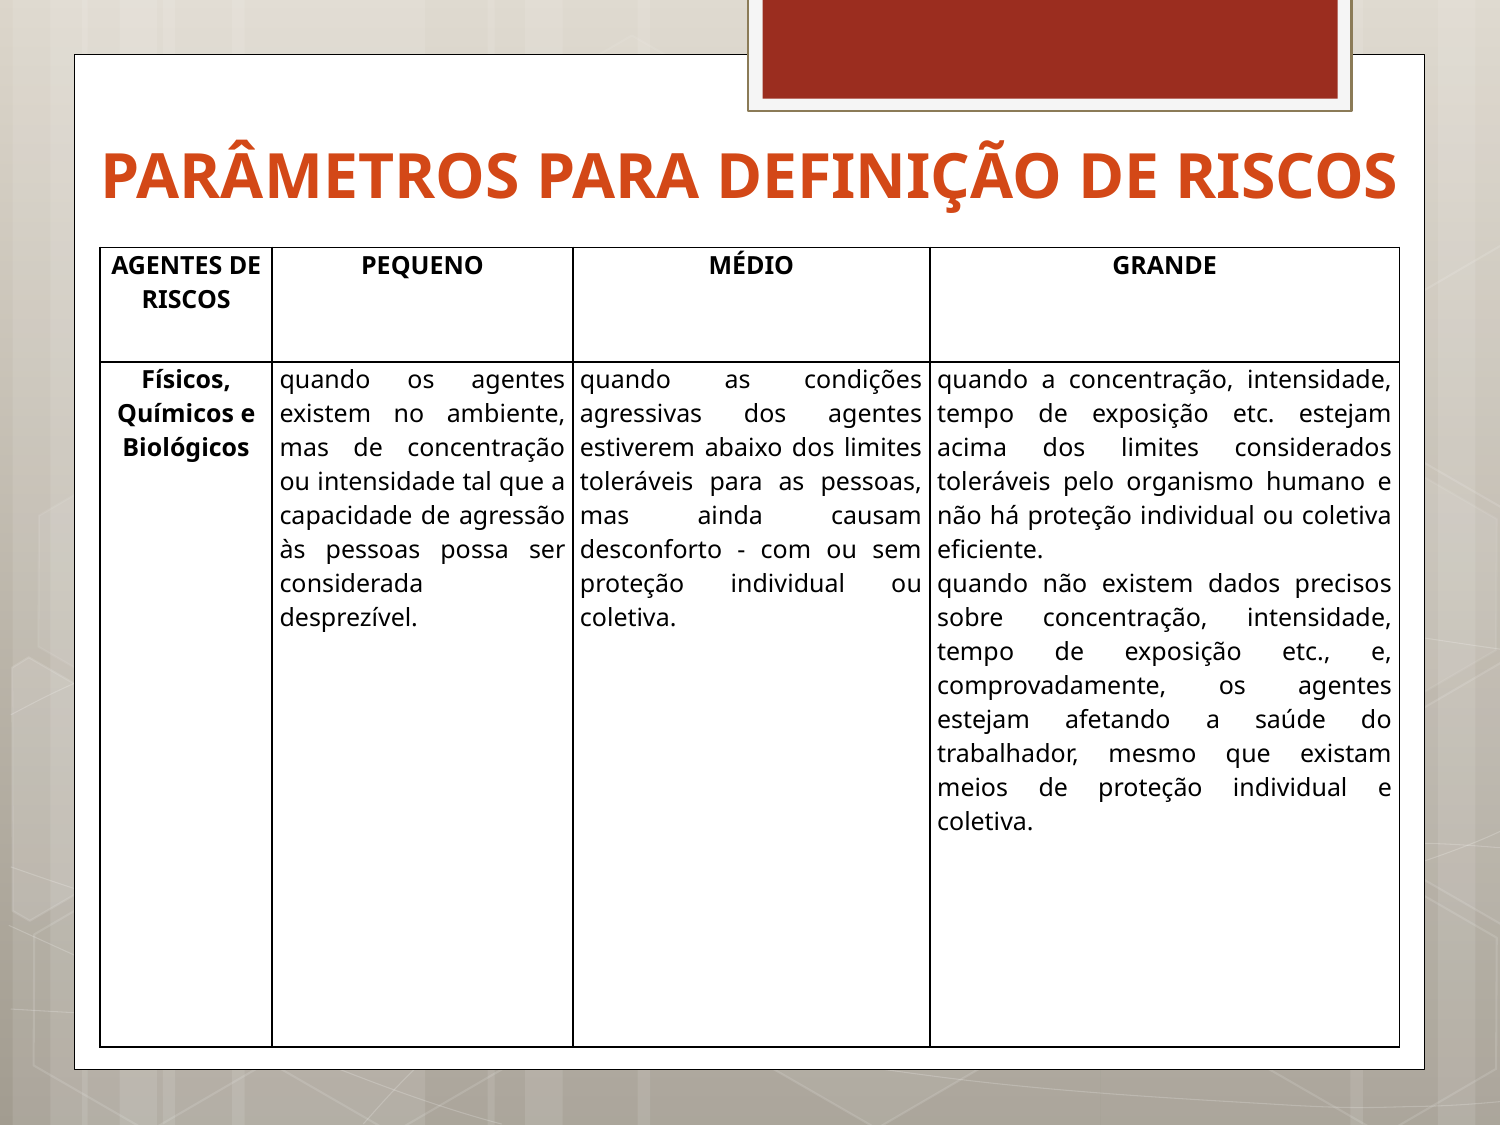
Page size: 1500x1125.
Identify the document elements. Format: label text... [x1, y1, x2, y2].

title PARÂMETROS PARA DEFINIÇÃO DE RISCOS [76, 30, 1424, 219]
table_cell quando as condições agressivas dos agentes estiverem abaixo dos limites toleráveis para as pessoas, mas ainda causam desconforto - com ou sem proteção individual ou coletiva. [574, 363, 929, 1046]
table_header MÉDIO [574, 248, 929, 361]
table_header PEQUENO [273, 248, 572, 361]
table_cell quando os agentes existem no ambiente, mas de concentração ou intensidade tal que a capacidade de agressão às pessoas possa ser considerada desprezível. [273, 363, 572, 1046]
table_header AGENTES DE RISCOS [101, 248, 271, 361]
table_cell Físicos, Químicos e Biológicos [101, 363, 271, 1046]
table_header GRANDE [931, 248, 1399, 361]
table_cell quando a concentração, intensidade, tempo de exposição etc. estejam acima dos limites considerados toleráveis pelo organismo humano e não há proteção individual ou coletiva eficiente. quando não existem dados precisos sobre concentração, intensidade, tempo de exposição etc., e, comprovadamente, os agentes estejam afetando a saúde do trabalhador, mesmo que existam meios de proteção individual e coletiva. [931, 363, 1399, 1046]
